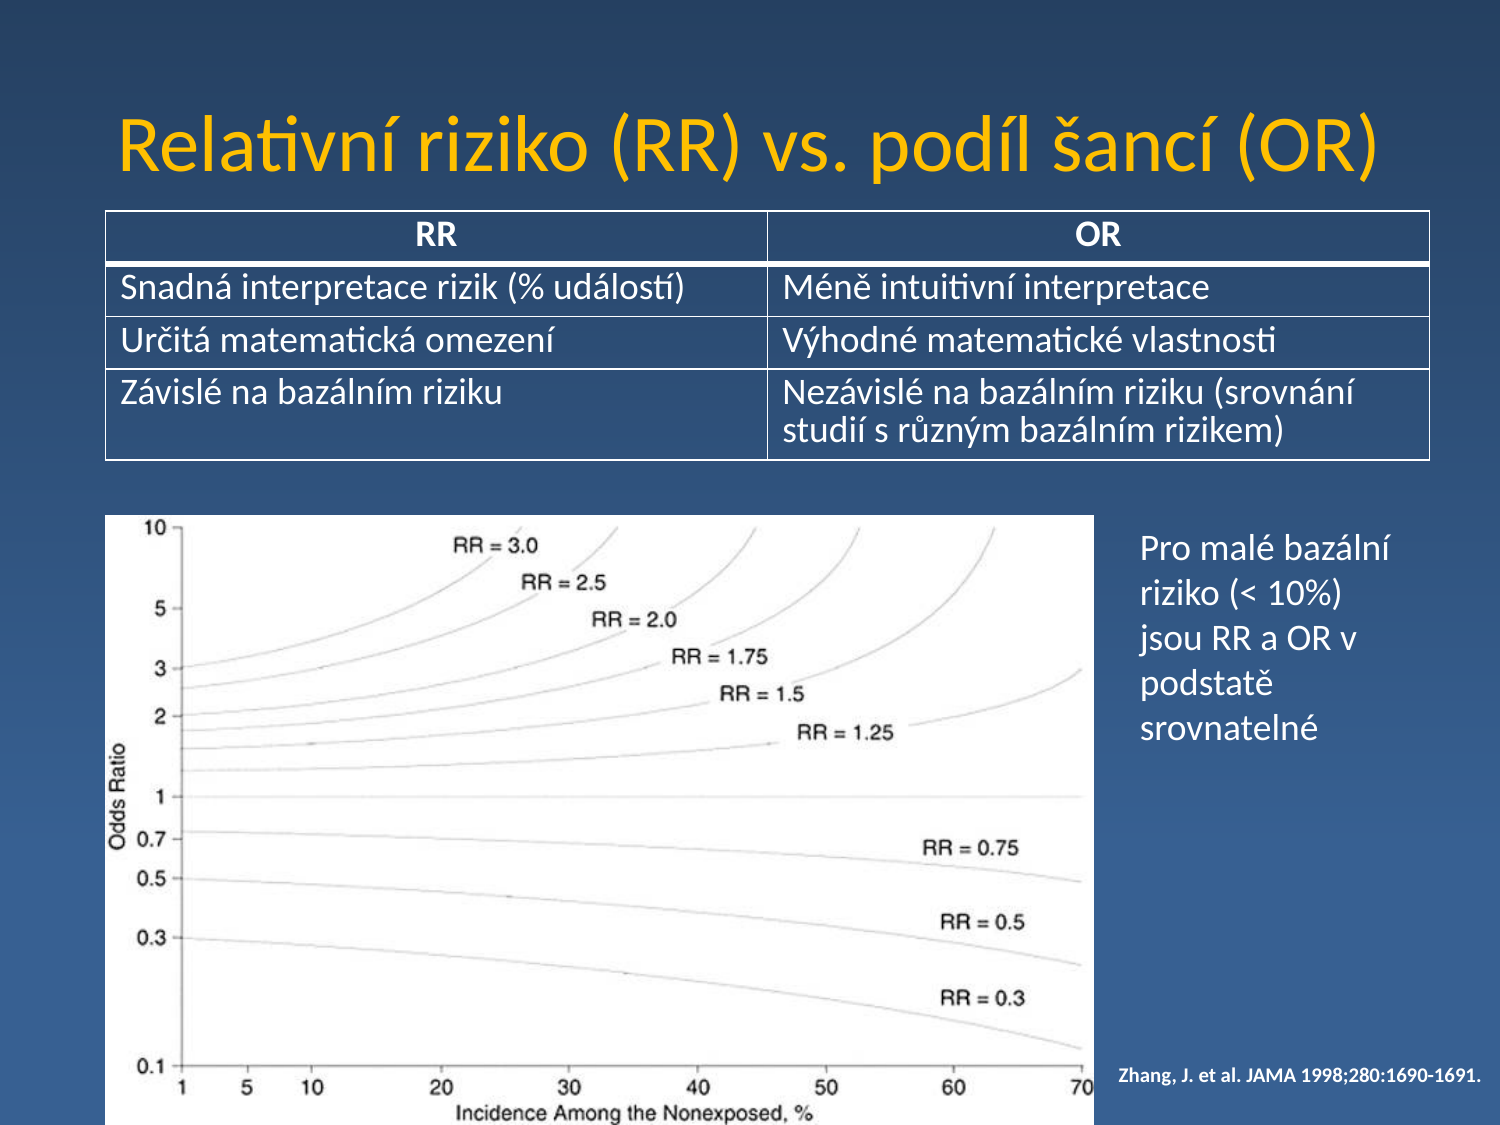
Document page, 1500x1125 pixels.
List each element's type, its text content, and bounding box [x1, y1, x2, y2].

table_cell Nezávislé na bazálním riziku (srovnání studií s různým bazálním rizikem) [768, 370, 1429, 459]
table_cell Závislé na bazálním riziku [106, 370, 767, 459]
table_cell Snadná interpretace rizik (% událostí) [106, 267, 767, 316]
text_box Pro malé bazální riziko (< 10%) jsou RR a OR v podstatě srovnatelné [1125, 515, 1407, 756]
table_header OR [768, 212, 1429, 261]
title Relativní riziko (RR) vs. podíl šancí (OR) [75, 45, 1425, 233]
table_header RR [106, 212, 767, 261]
text_box Zhang, J. et al. JAMA 1998;280:1690-1691. [1103, 1054, 1497, 1095]
picture [105, 515, 1095, 1125]
table_cell Méně intuitivní interpretace [768, 267, 1429, 316]
table_cell Výhodné matematické vlastnosti [768, 317, 1429, 368]
table_cell Určitá matematická omezení [106, 317, 767, 368]
